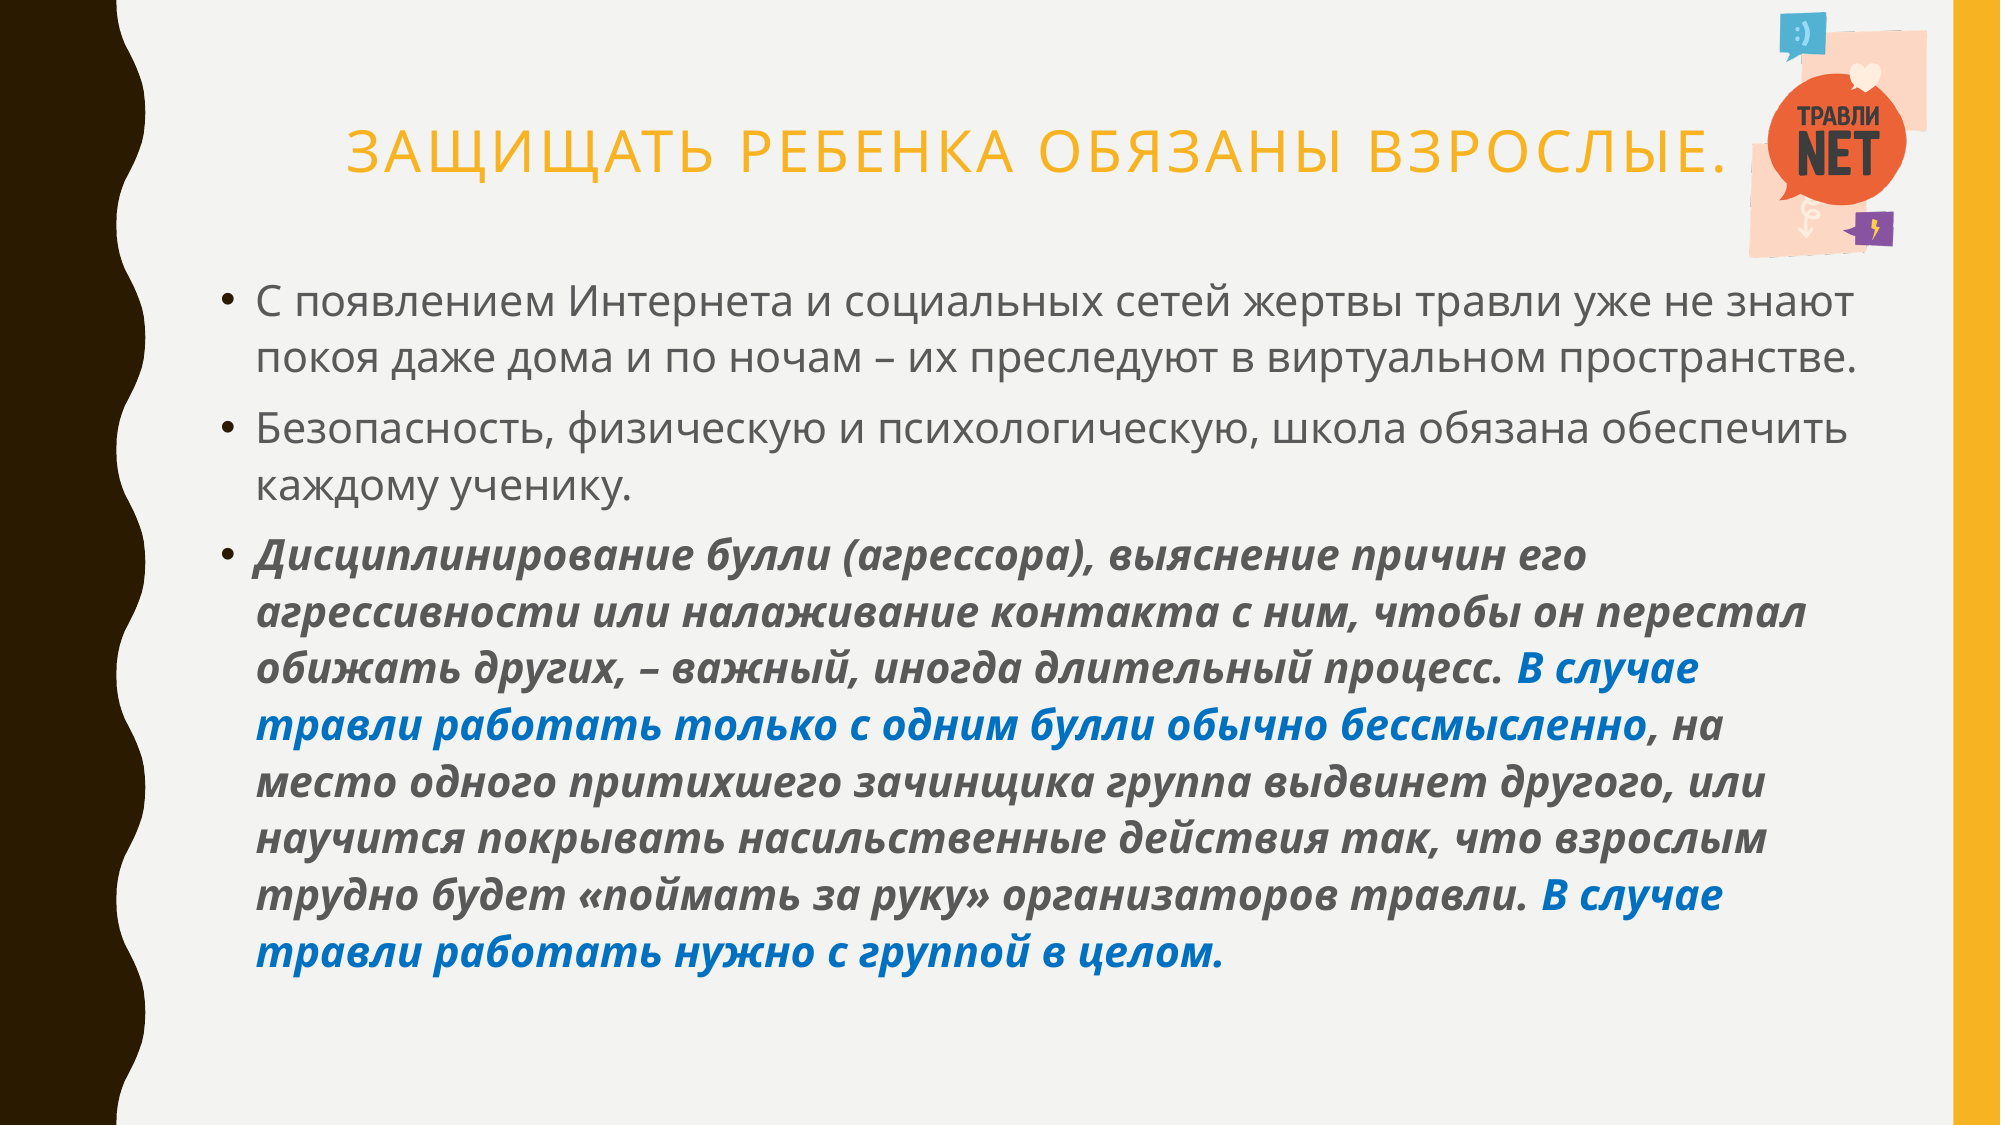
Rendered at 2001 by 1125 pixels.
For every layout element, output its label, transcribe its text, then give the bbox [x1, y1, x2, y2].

title Защищать ребенка обязаны взрослые. [205, 115, 1875, 260]
picture [1748, 12, 1927, 258]
list С появлением Интернета и социальных сетей жертвы травли уже не знают покоя даже дома и по ночам – их преследуют в виртуальном пространстве. Безопасность, физическую и психологическую, школа обязана обеспечить каждому ученику. Дисциплинирование булли (агрессора), выяснение причин его агрессивности или налаживание контакта с ним, чтобы он перестал обижать других, – важный, иногда длительный процесс. В случае травли работать только с одним булли обычно бессмысленно, на место одного притихшего зачинщика группа выдвинет другого, или научится покрывать насильственные действия так, что взрослым трудно будет «поймать за руку» организаторов травли. В случае травли работать нужно с группой в целом. [205, 260, 1875, 1064]
